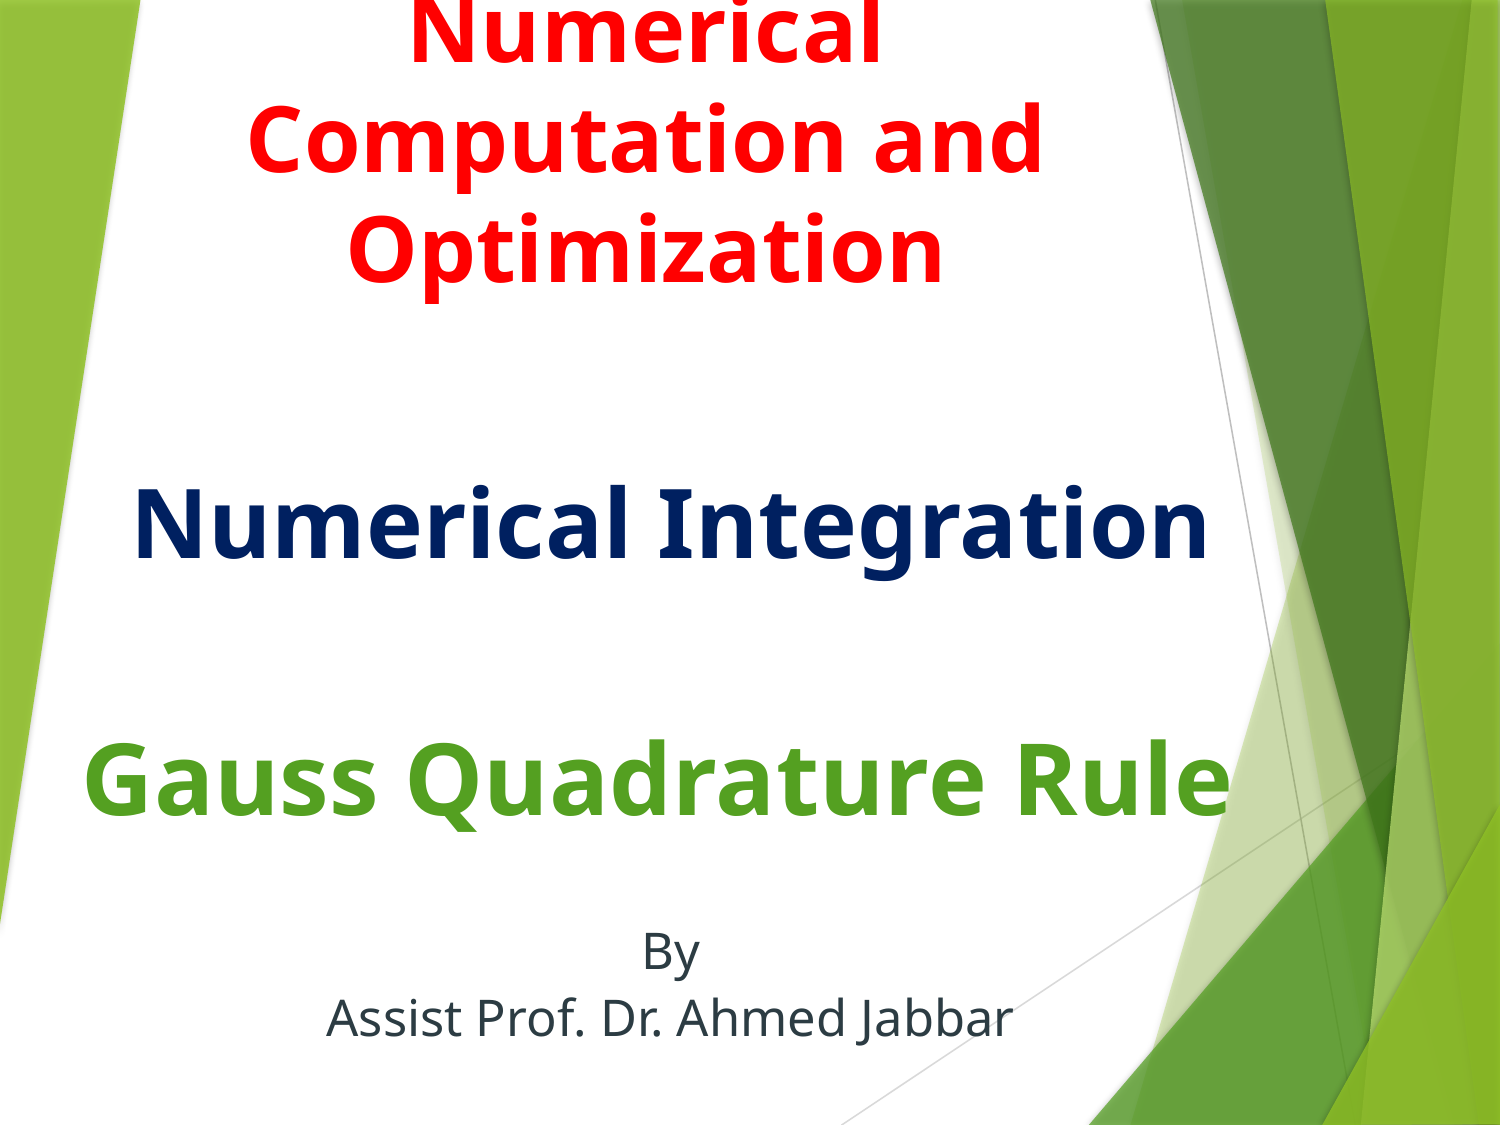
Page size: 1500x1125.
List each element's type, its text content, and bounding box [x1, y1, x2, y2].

title Numerical Computation and Optimization [87, 75, 1206, 309]
subtitle Numerical Integration Gauss Quadrature Rule By Assist Prof. Dr. Ahmed Jabbar [62, 454, 1281, 1055]
